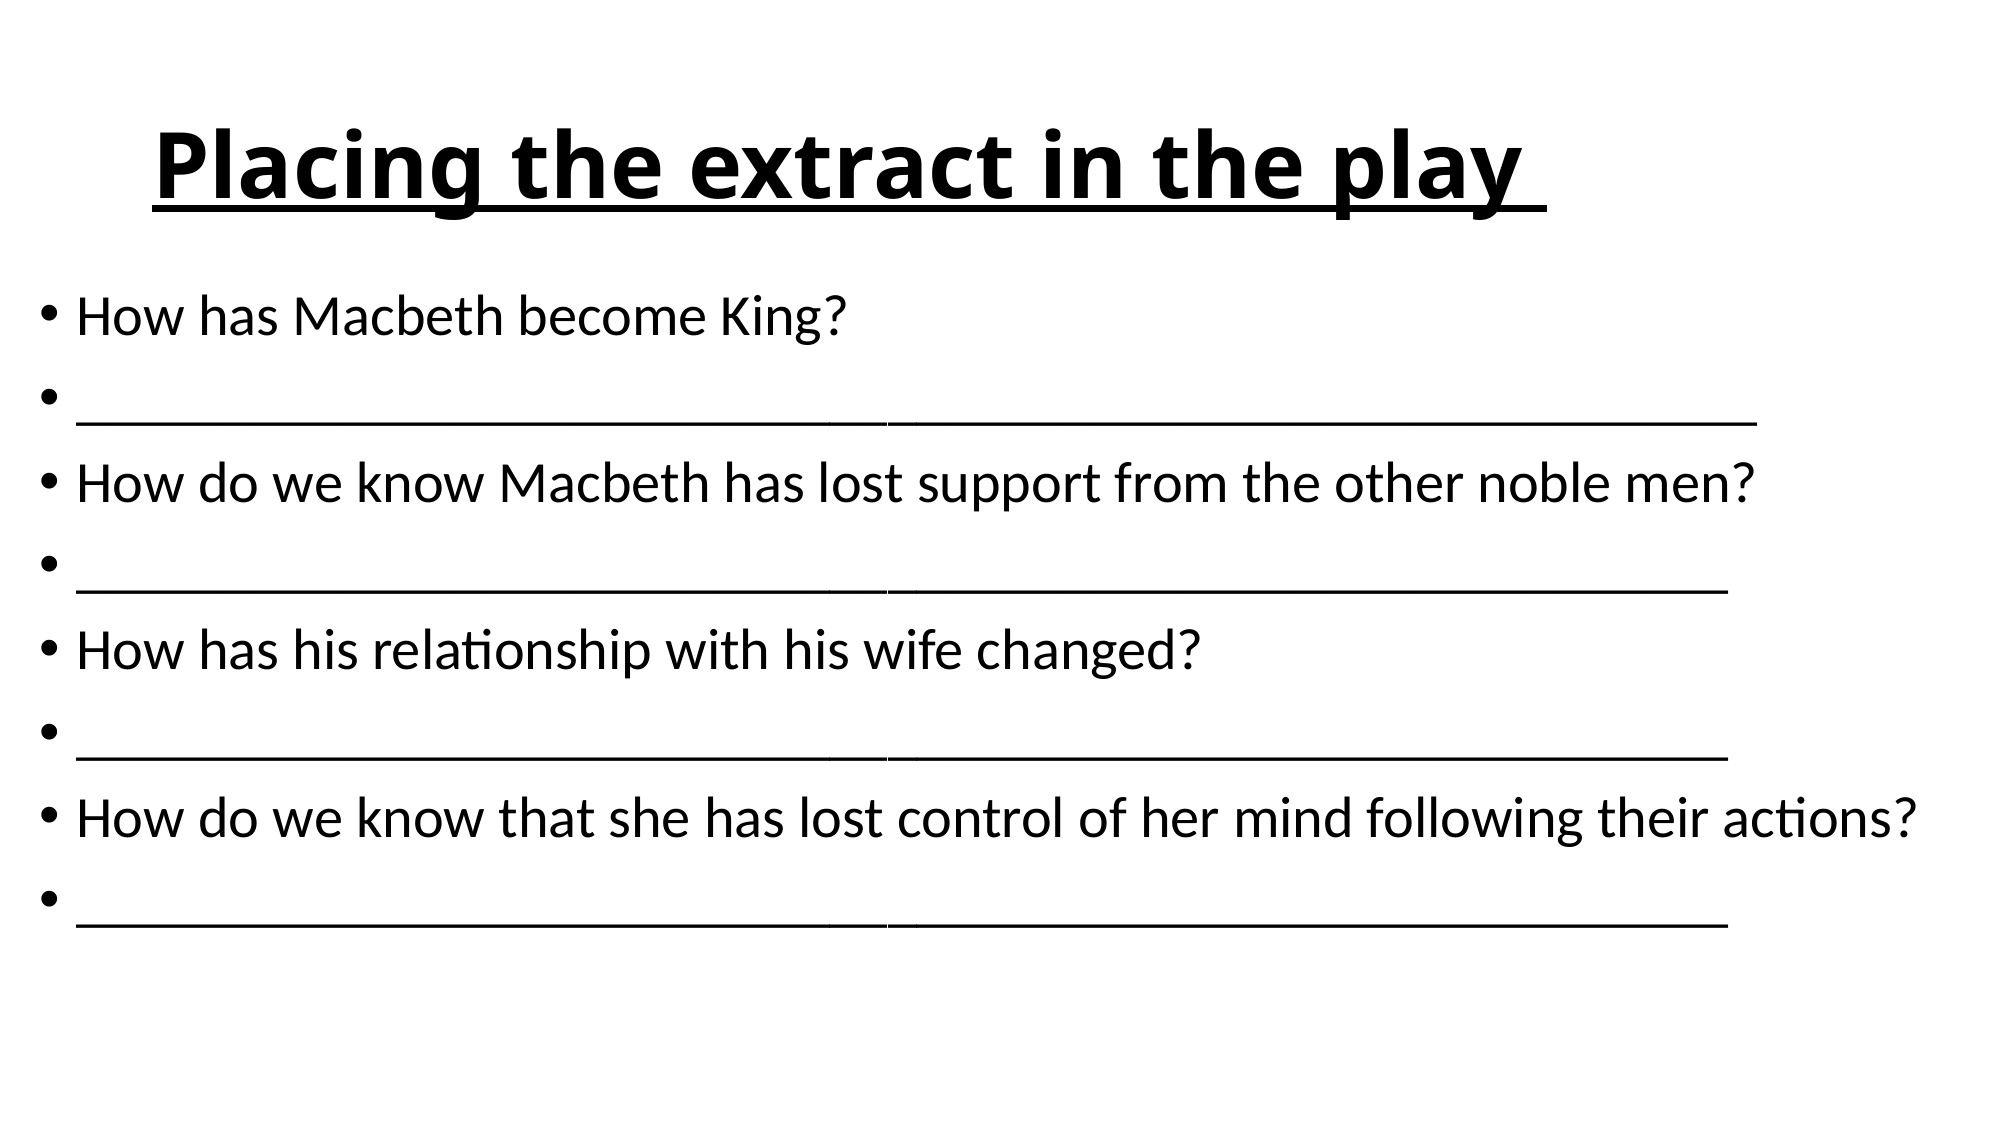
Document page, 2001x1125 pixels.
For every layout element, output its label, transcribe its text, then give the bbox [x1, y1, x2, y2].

list How has Macbeth become King? __________________________________________________________ How do we know Macbeth has lost support from the other noble men? _________________________________________________________ How has his relationship with his wife changed? _________________________________________________________ How do we know that she has lost control of her mind following their actions? _________________________________________________________ [24, 277, 1963, 1094]
title Placing the extract in the play [137, 59, 1863, 277]
